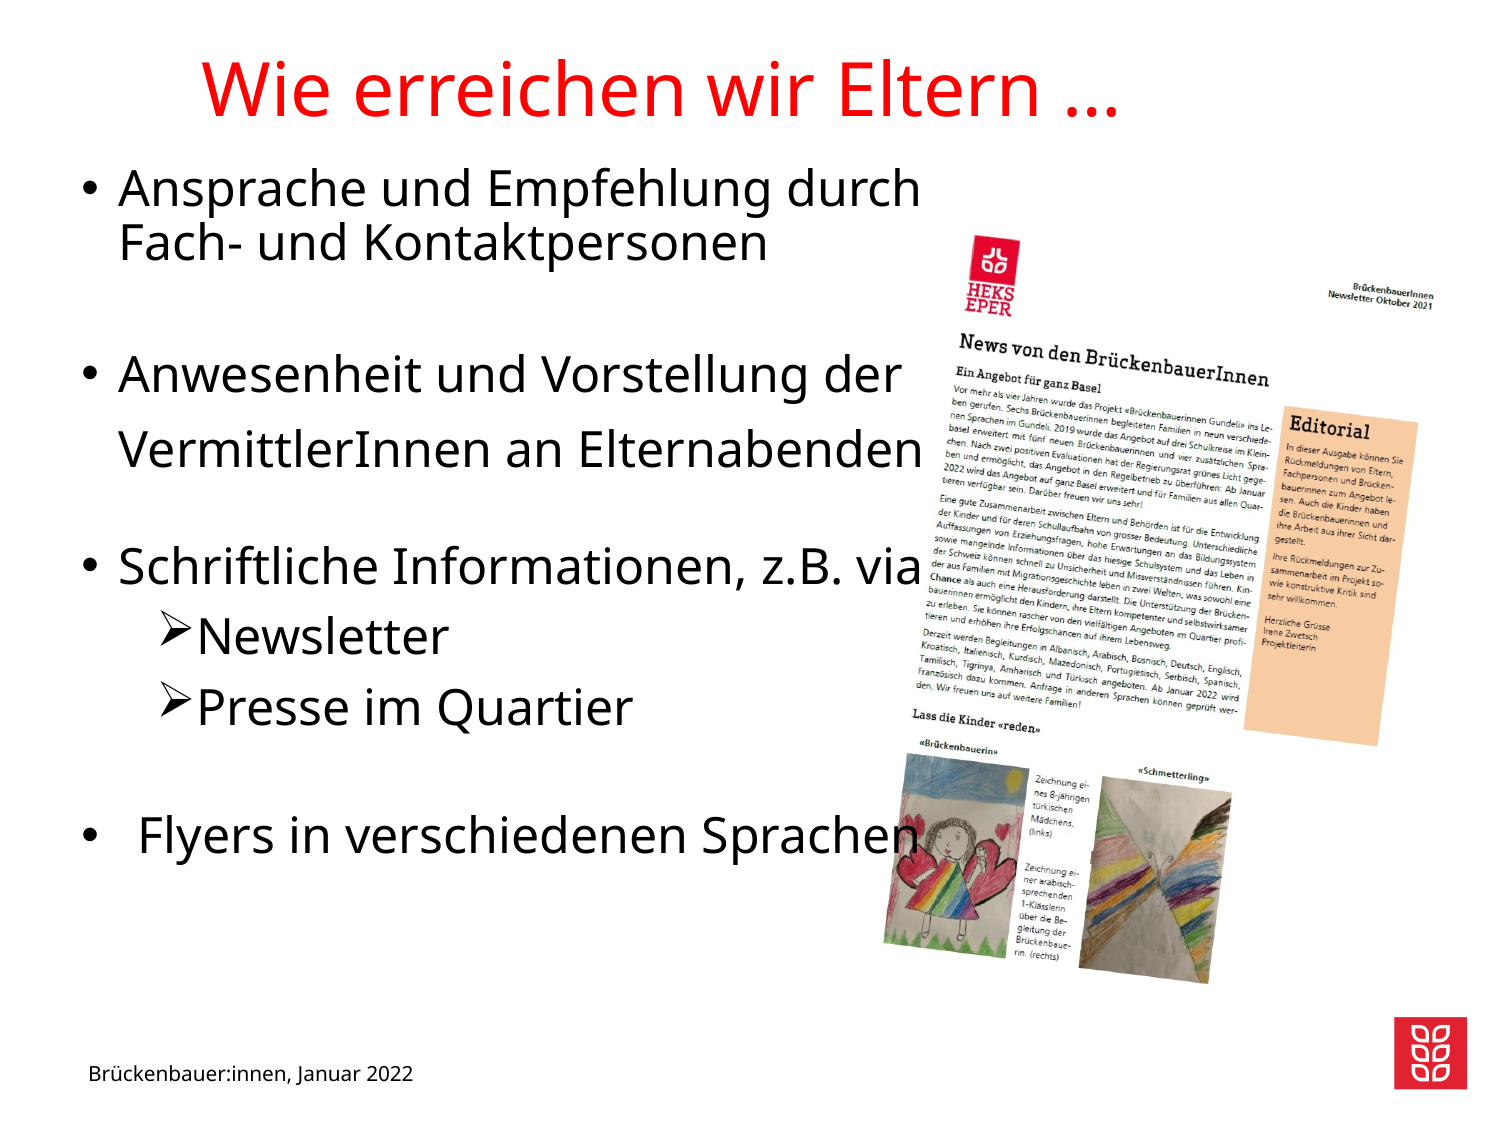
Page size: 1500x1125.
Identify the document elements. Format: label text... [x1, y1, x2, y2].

picture [830, 201, 1451, 1018]
picture [1393, 1016, 1468, 1091]
text_box Brückenbauer:innen, Januar 2022 [73, 1055, 750, 1091]
text_box Wie erreichen wir Eltern … [141, 34, 1183, 140]
